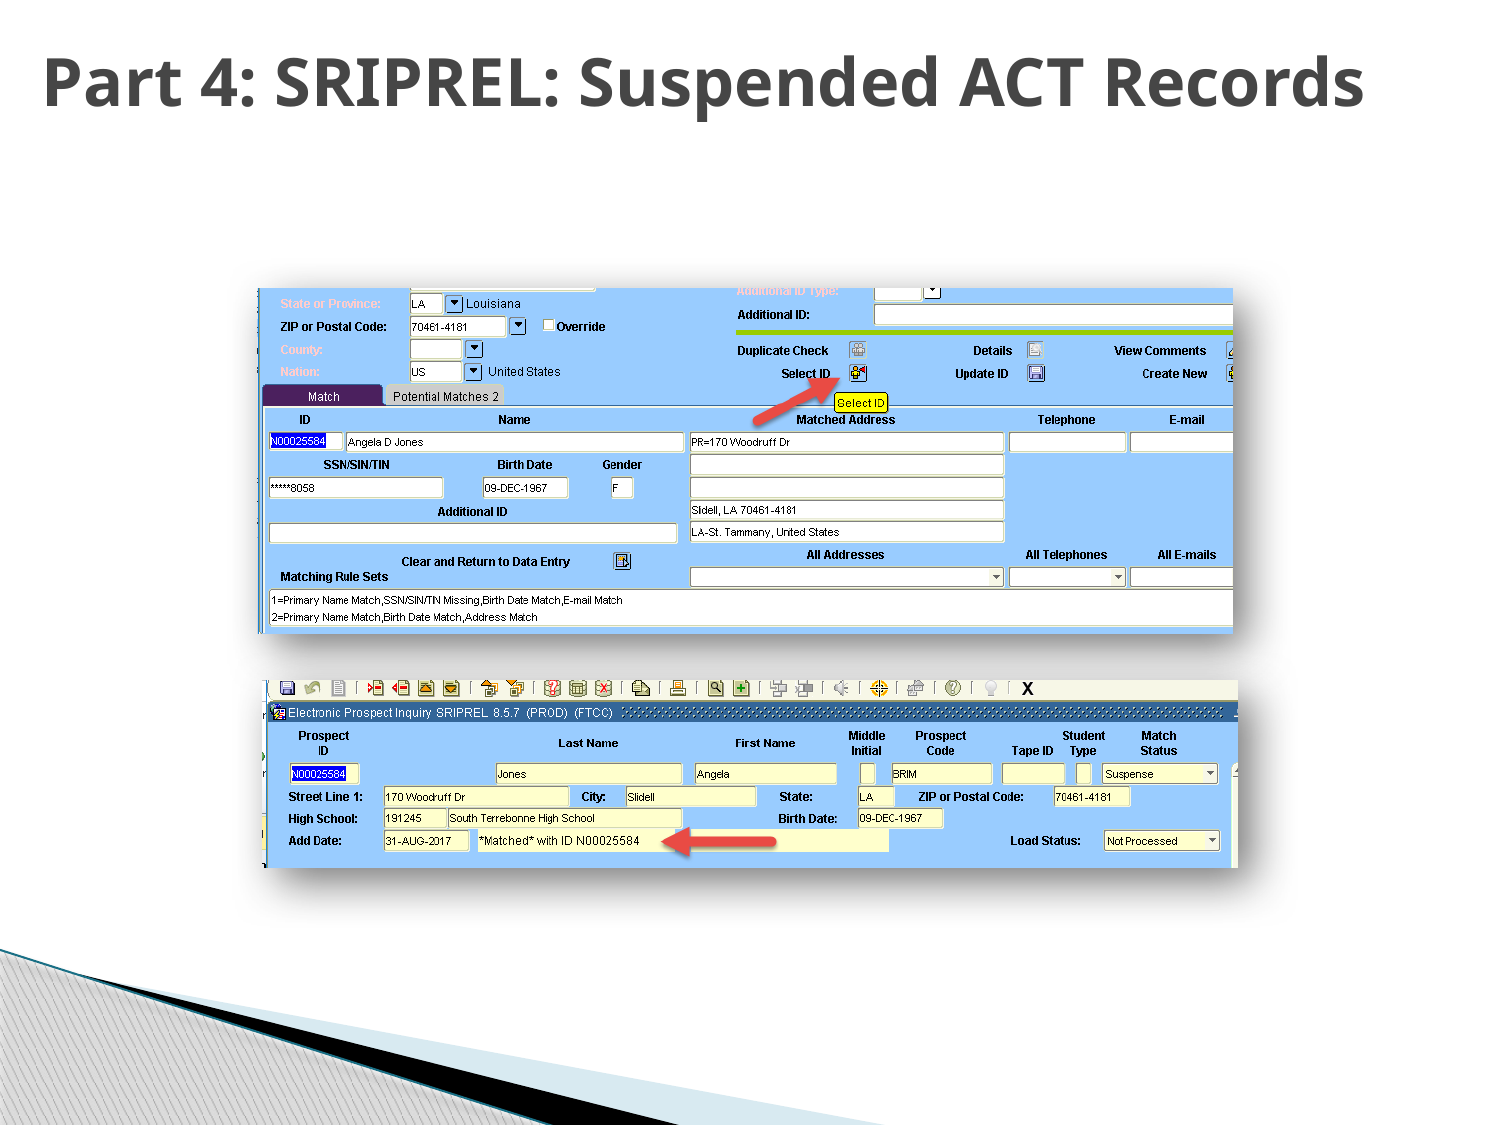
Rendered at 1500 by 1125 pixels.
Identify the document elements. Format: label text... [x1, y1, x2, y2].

title Part 4: SRIPREL: Suspended ACT Records [27, 22, 1463, 137]
picture [262, 679, 1238, 868]
picture [256, 288, 1233, 634]
